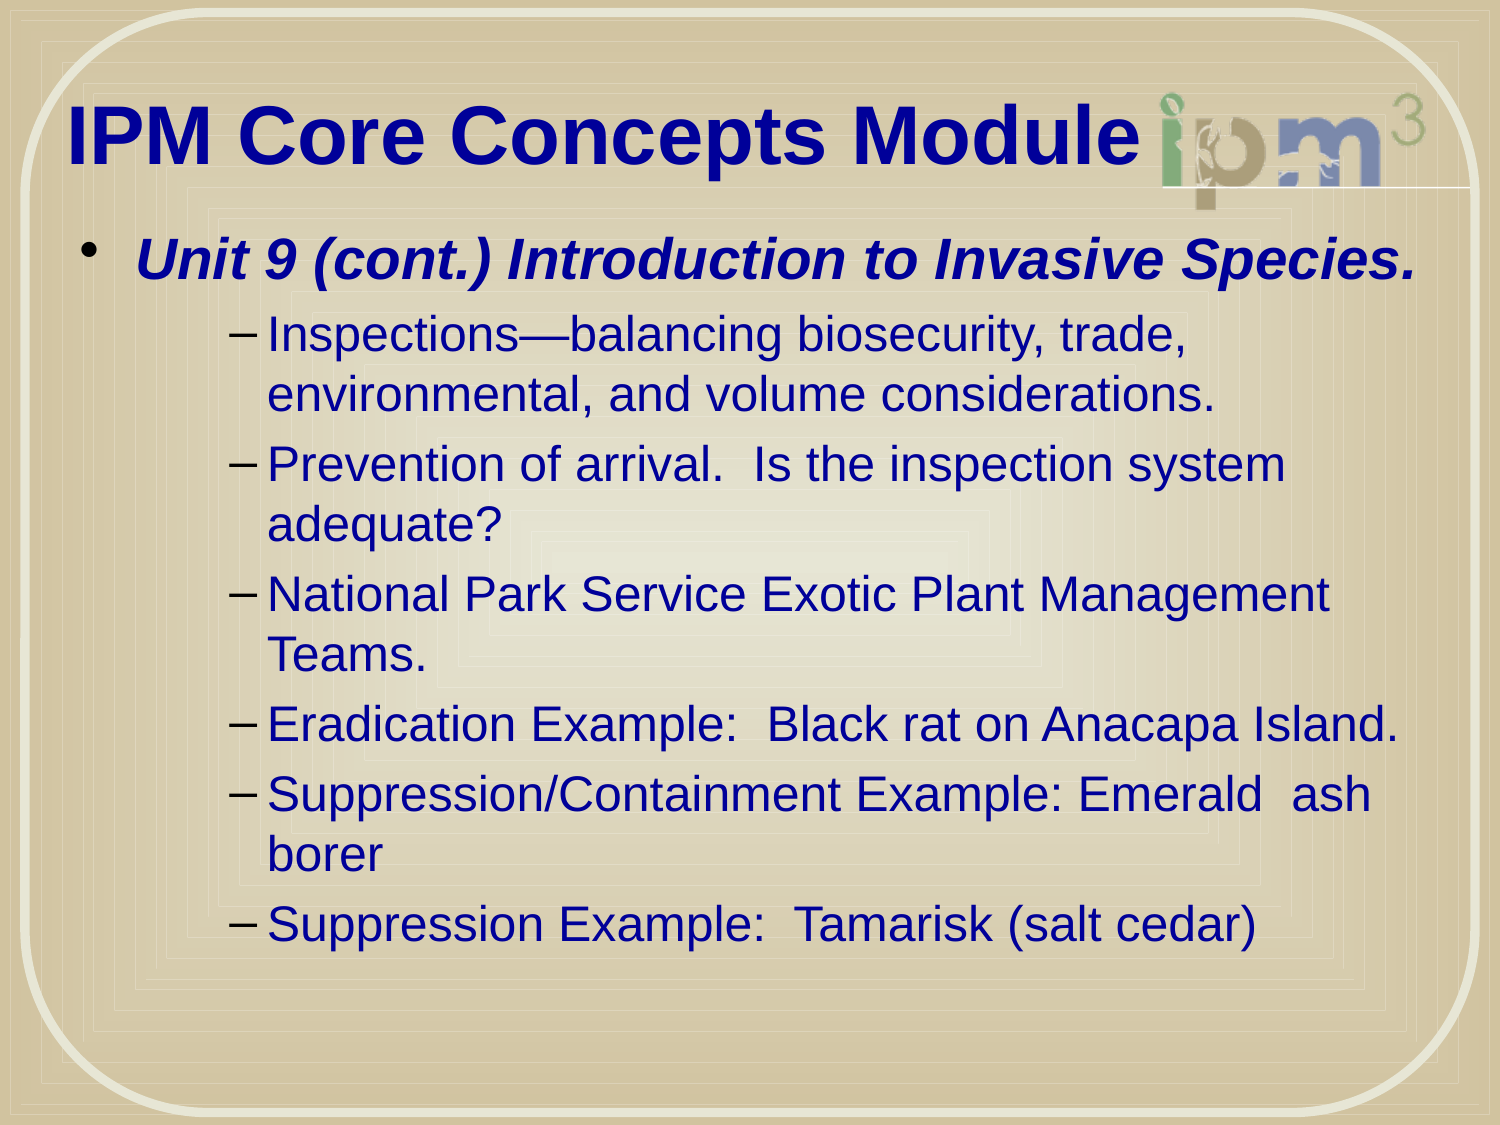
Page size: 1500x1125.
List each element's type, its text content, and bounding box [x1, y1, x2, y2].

picture [1150, 75, 1437, 213]
text_box [502, 384, 1411, 446]
list Unit 9 (cont.) Introduction to Invasive Species. Inspections―balancing biosecurity, trade, environmental, and volume considerations. Prevention of arrival. Is the inspection system adequate? National Park Service Exotic Plant Management Teams. Eradication Example: Black rat on Anacapa Island. Suppression/Containment Example: Emerald ash borer Suppression Example: Tamarisk (salt cedar) [64, 213, 1477, 1029]
title IPM Core Concepts Module [50, 38, 1192, 125]
